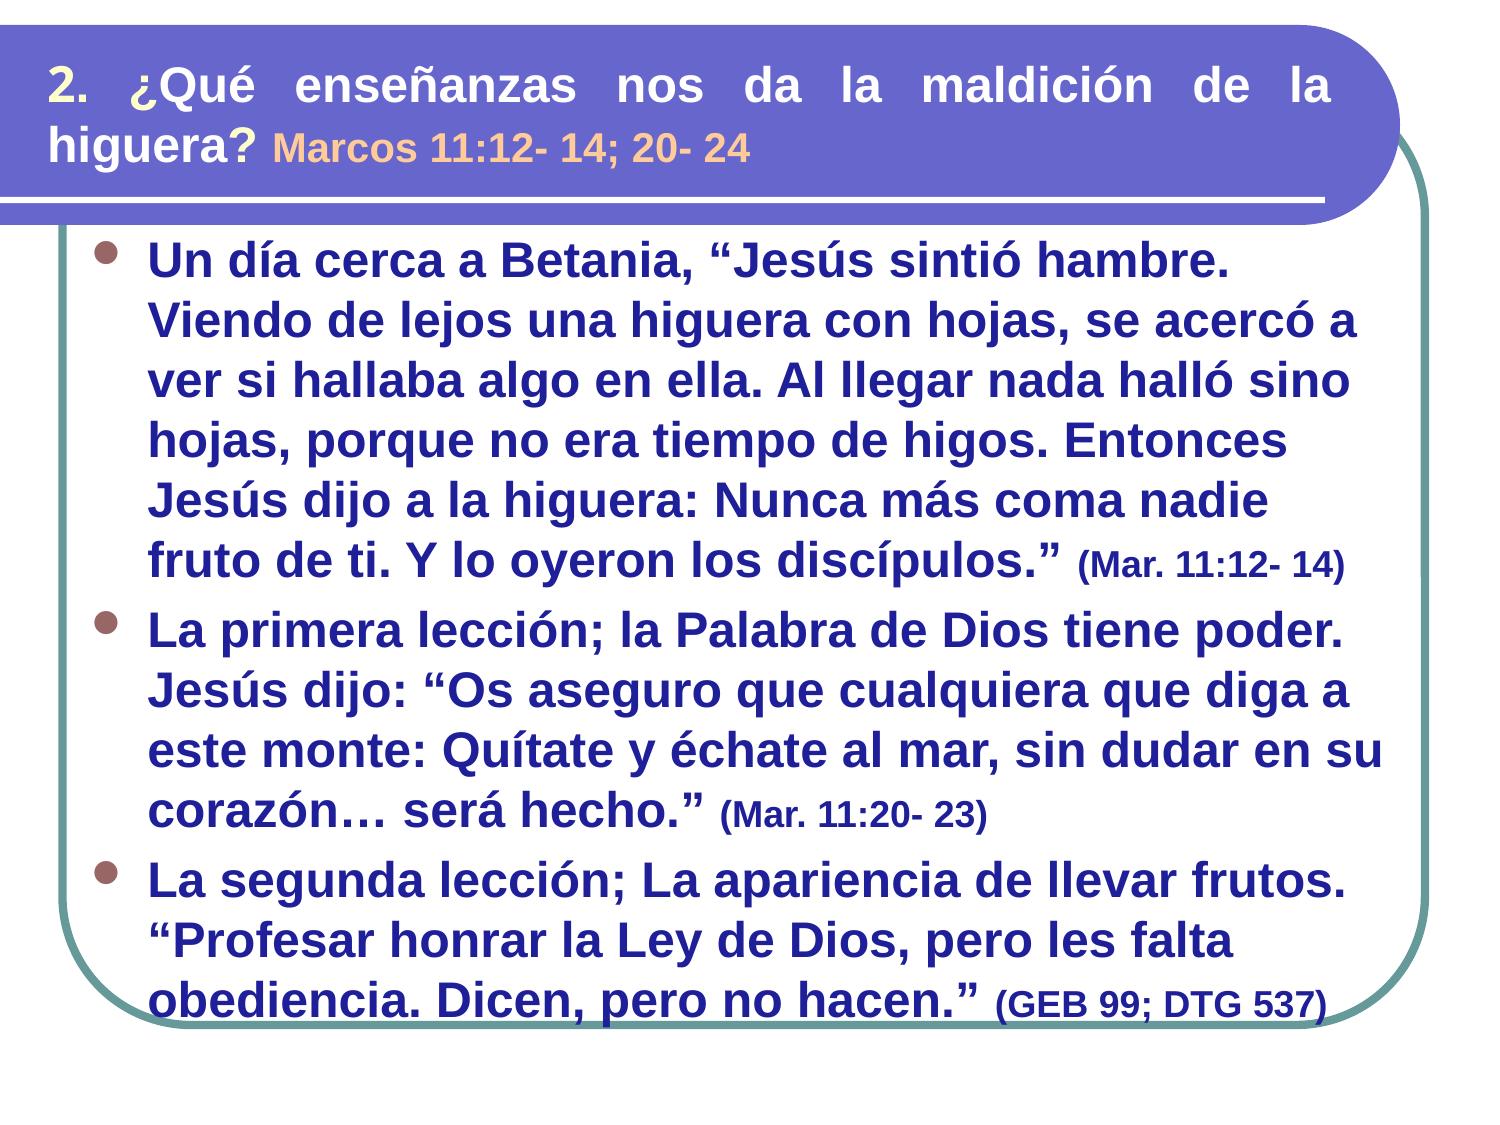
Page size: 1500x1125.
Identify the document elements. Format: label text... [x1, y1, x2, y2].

title 2. ¿Qué enseñanzas nos da la maldición de la higuera? Marcos 11:12- 14; 20- 24 [31, 37, 1348, 188]
list Un día cerca a Betania, “Jesús sintió hambre. Viendo de lejos una higuera con hojas, se acercó a ver si hallaba algo en ella. Al llegar nada halló sino hojas, porque no era tiempo de higos. Entonces Jesús dijo a la higuera: Nunca más coma nadie fruto de ti. Y lo oyeron los discípulos.” (Mar. 11:12- 14) La primera lección; la Palabra de Dios tiene poder. Jesús dijo: “Os aseguro que cualquiera que diga a este monte: Quítate y échate al mar, sin dudar en su corazón… será hecho.” (Mar. 11:20- 23) La segunda lección; La apariencia de llevar frutos. “Profesar honrar la Ley de Dios, pero les falta obediencia. Dicen, pero no hacen.” (GEB 99; DTG 537) [75, 219, 1412, 1024]
